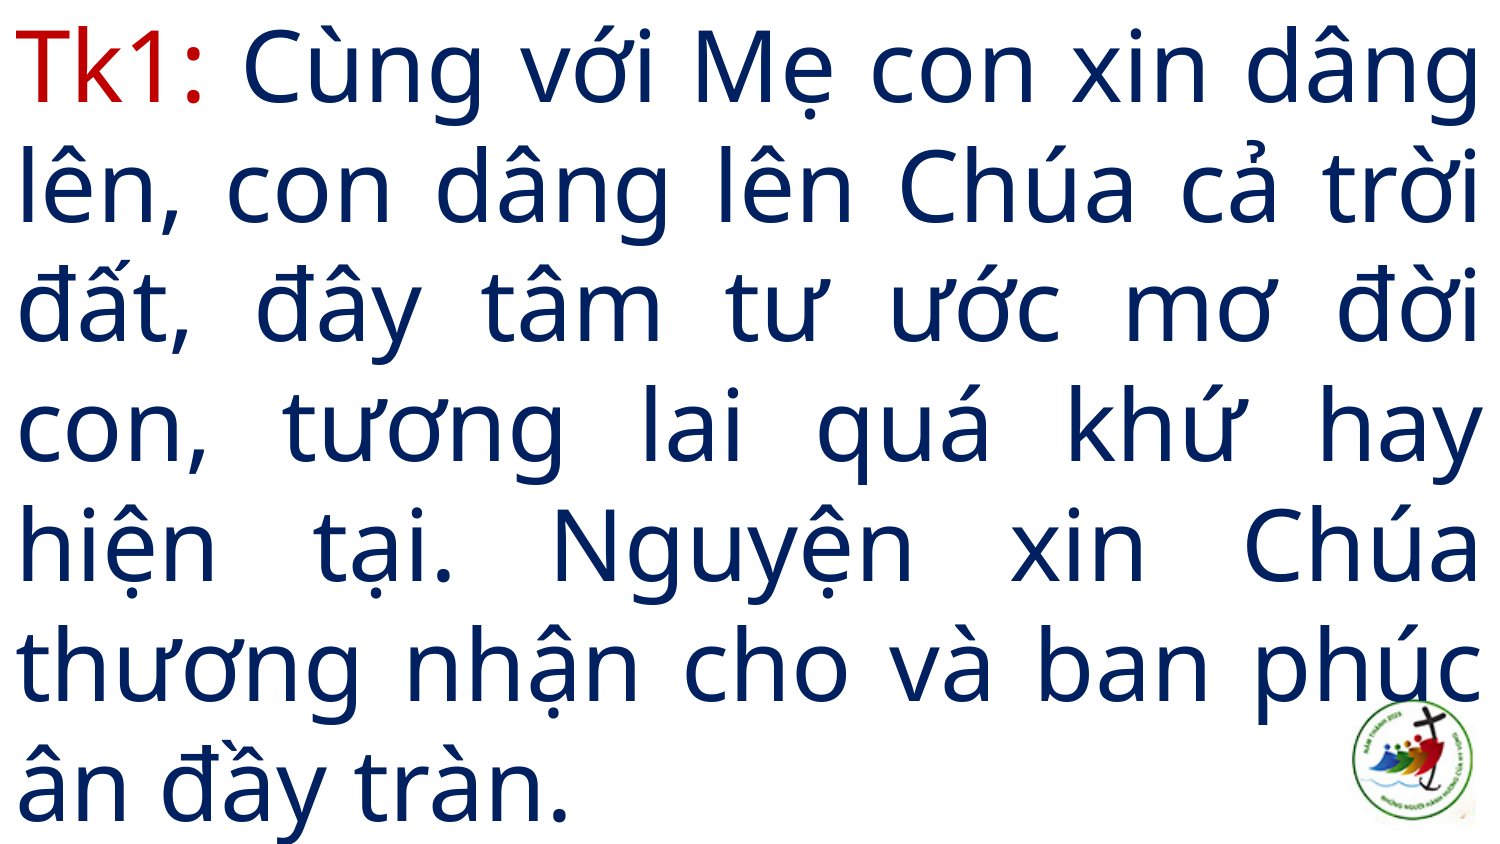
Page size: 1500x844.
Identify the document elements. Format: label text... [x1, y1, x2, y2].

title Tk1: Cùng với Mẹ con xin dâng lên, con dâng lên Chúa cả trời đất, đây tâm tư ước mơ đời con, tương lai quá khứ hay hiện tại. Nguyện xin Chúa thương nhận cho và ban phúc ân đầy tràn. [0, 0, 1500, 844]
